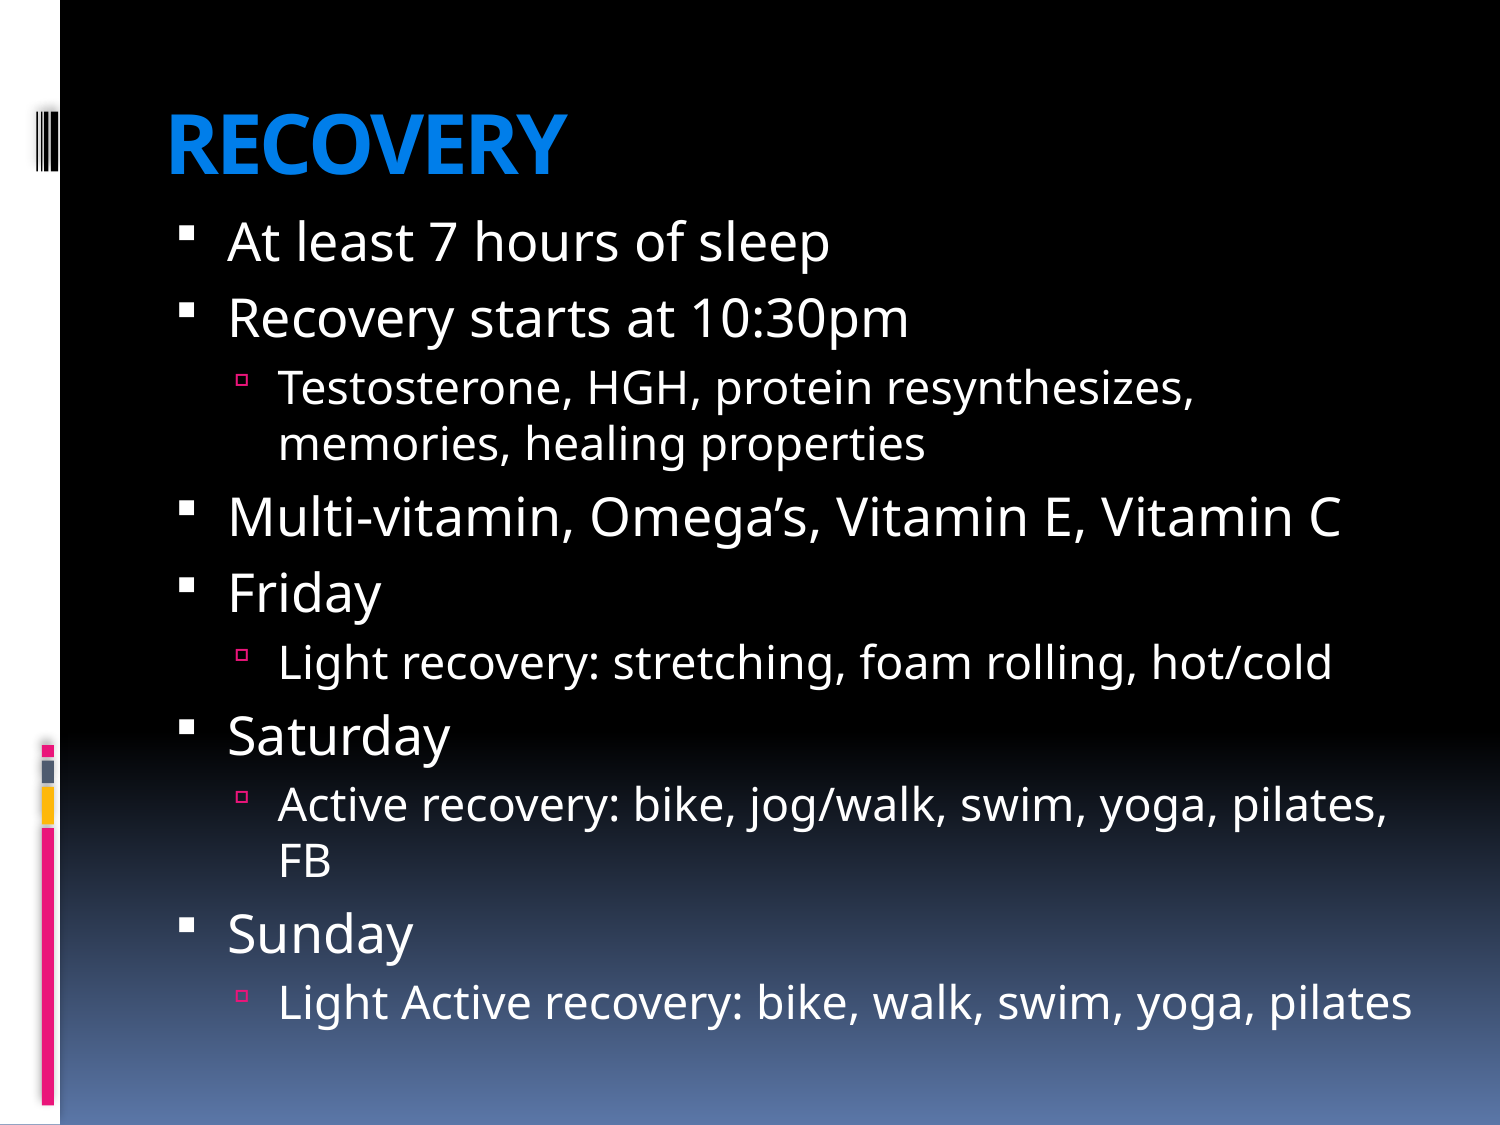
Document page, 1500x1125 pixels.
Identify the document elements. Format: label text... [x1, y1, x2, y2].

title RECOVERY [150, 83, 1425, 199]
text_box At least 7 hours of sleep Recovery starts at 10:30pm Testosterone, HGH, protein resynthesizes, memories, healing properties Multi-vitamin, Omega’s, Vitamin E, Vitamin C Friday Light recovery: stretching, foam rolling, hot/cold Saturday Active recovery: bike, jog/walk, swim, yoga, pilates, FB Sunday Light Active recovery: bike, walk, swim, yoga, pilates [150, 199, 1450, 1088]
